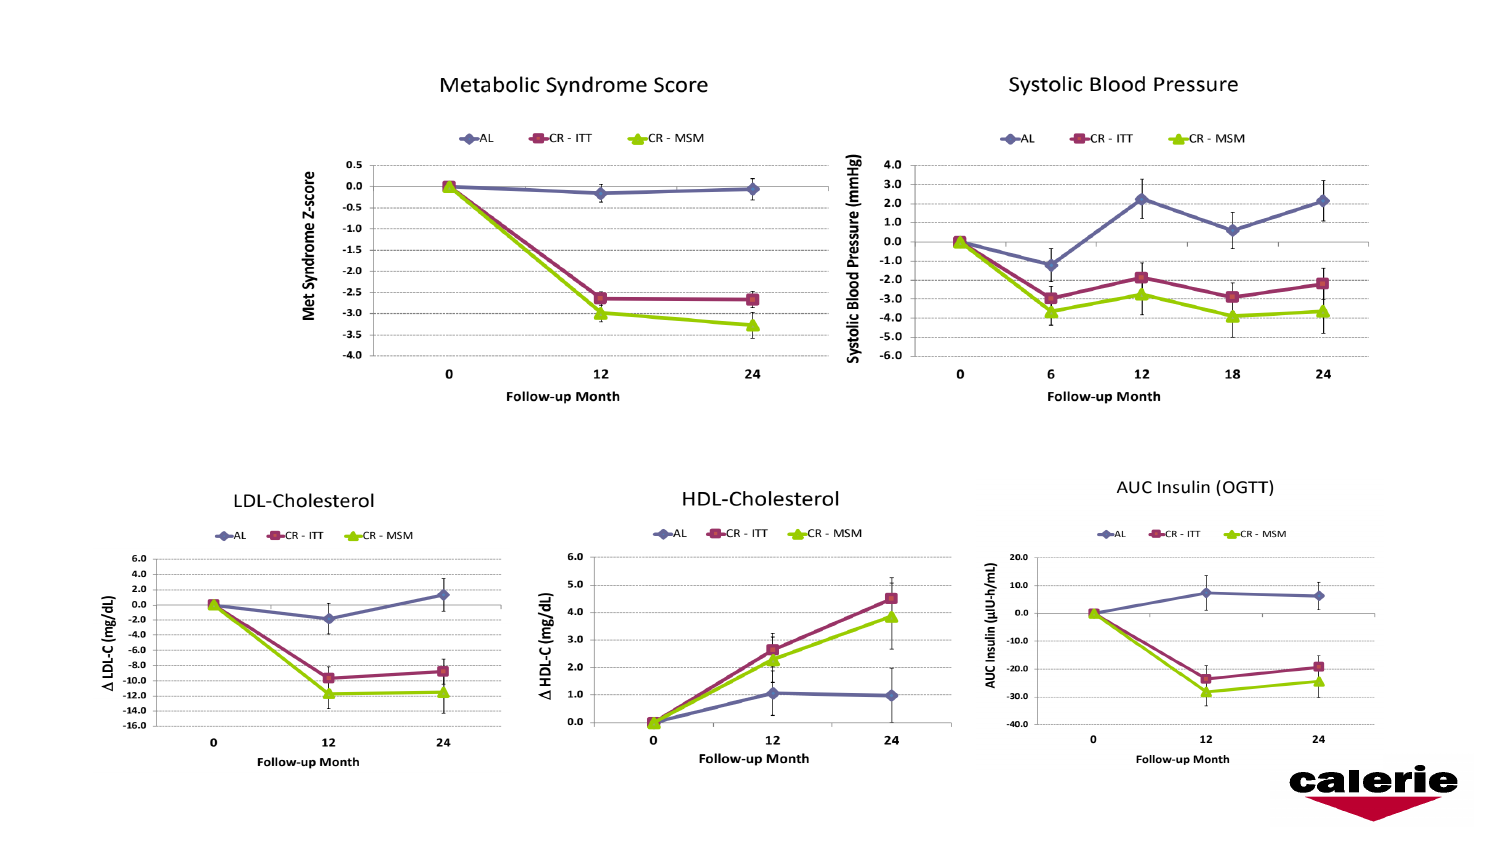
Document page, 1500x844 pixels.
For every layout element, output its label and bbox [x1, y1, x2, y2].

text_box [93, 63, 1384, 773]
picture [1270, 753, 1474, 827]
